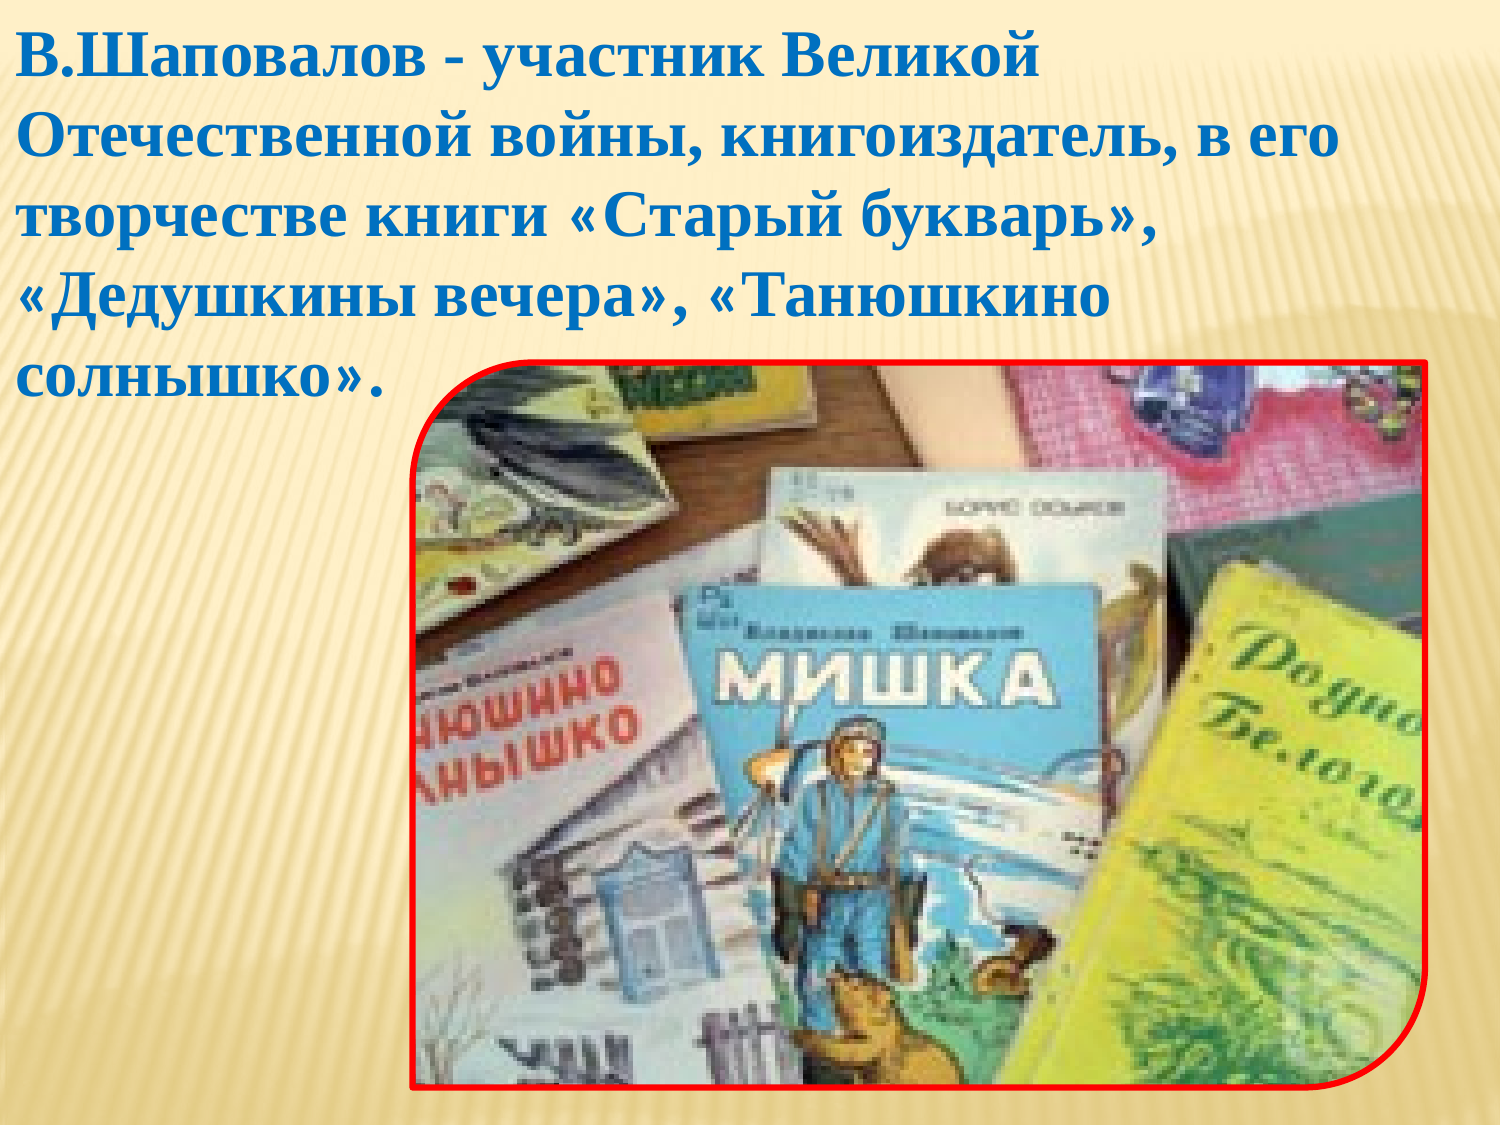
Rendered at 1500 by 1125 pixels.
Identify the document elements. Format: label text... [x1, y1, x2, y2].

text_box В.Шаповалов - участник Великой Отечественной войны, книгоиздатель, в его творчестве книги «Старый букварь», «Дедушкины вечера», «Танюшкино солнышко». [0, 2, 1500, 417]
picture [412, 362, 1426, 1088]
